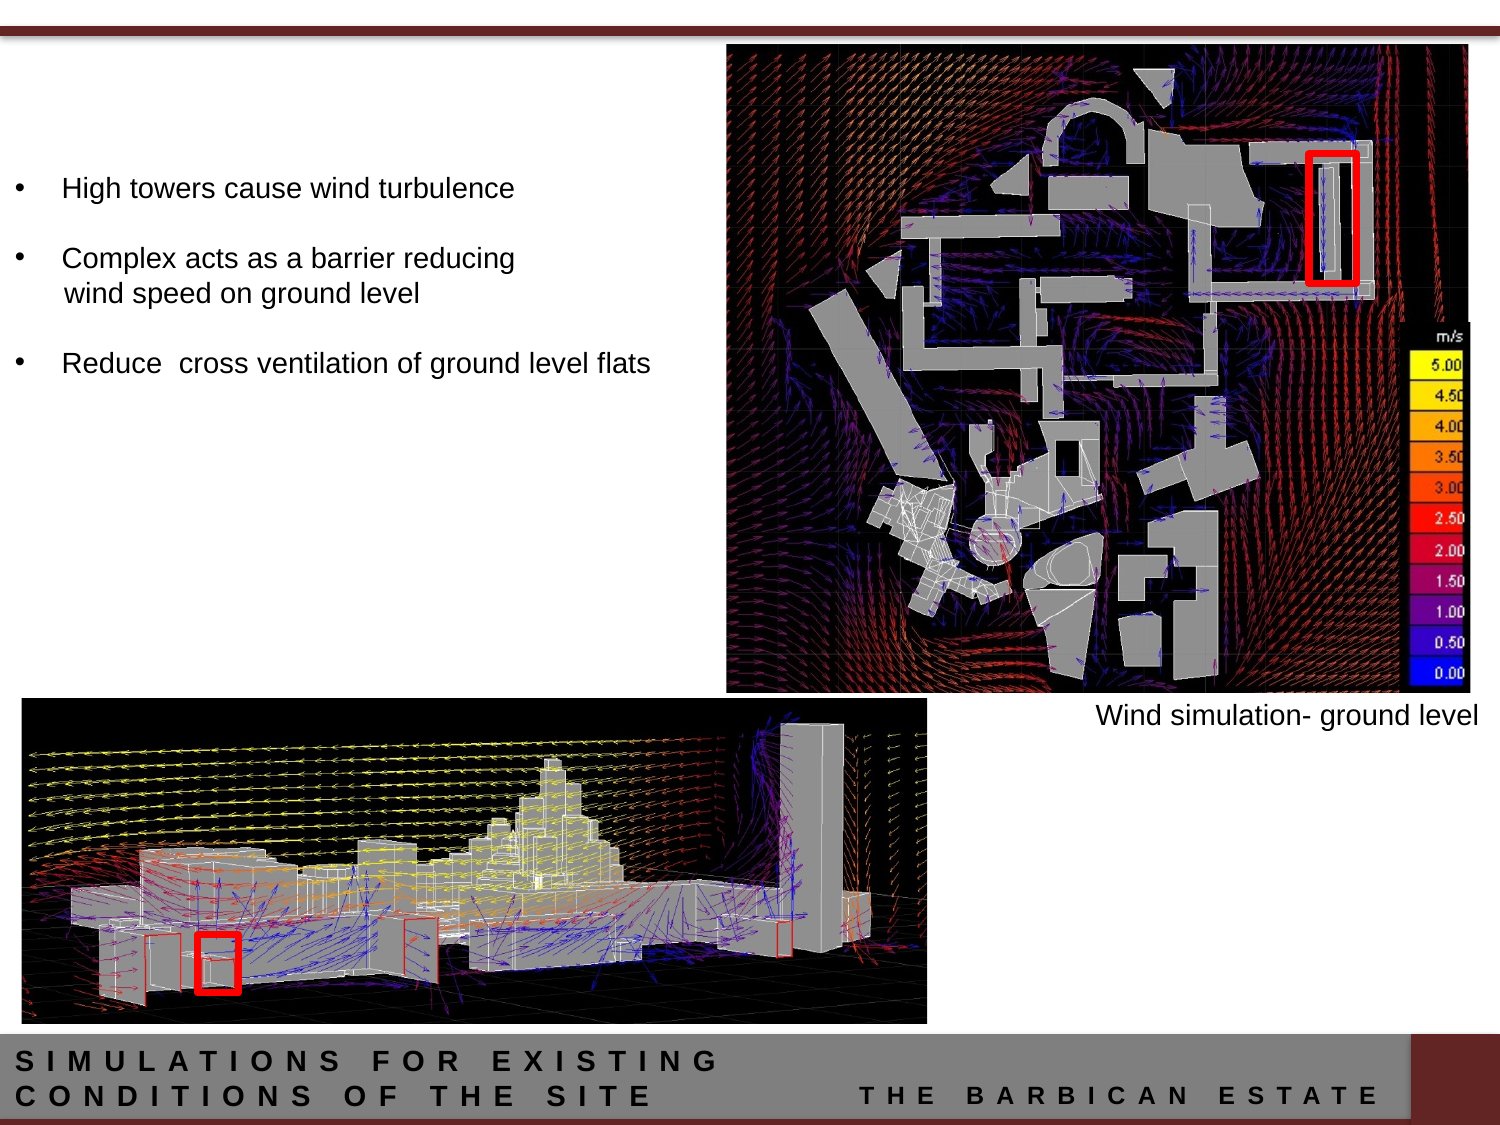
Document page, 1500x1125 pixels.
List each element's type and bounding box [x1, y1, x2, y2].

text_box [21, 698, 928, 1024]
text_box [0, 30, 1500, 1125]
picture [1399, 322, 1471, 693]
